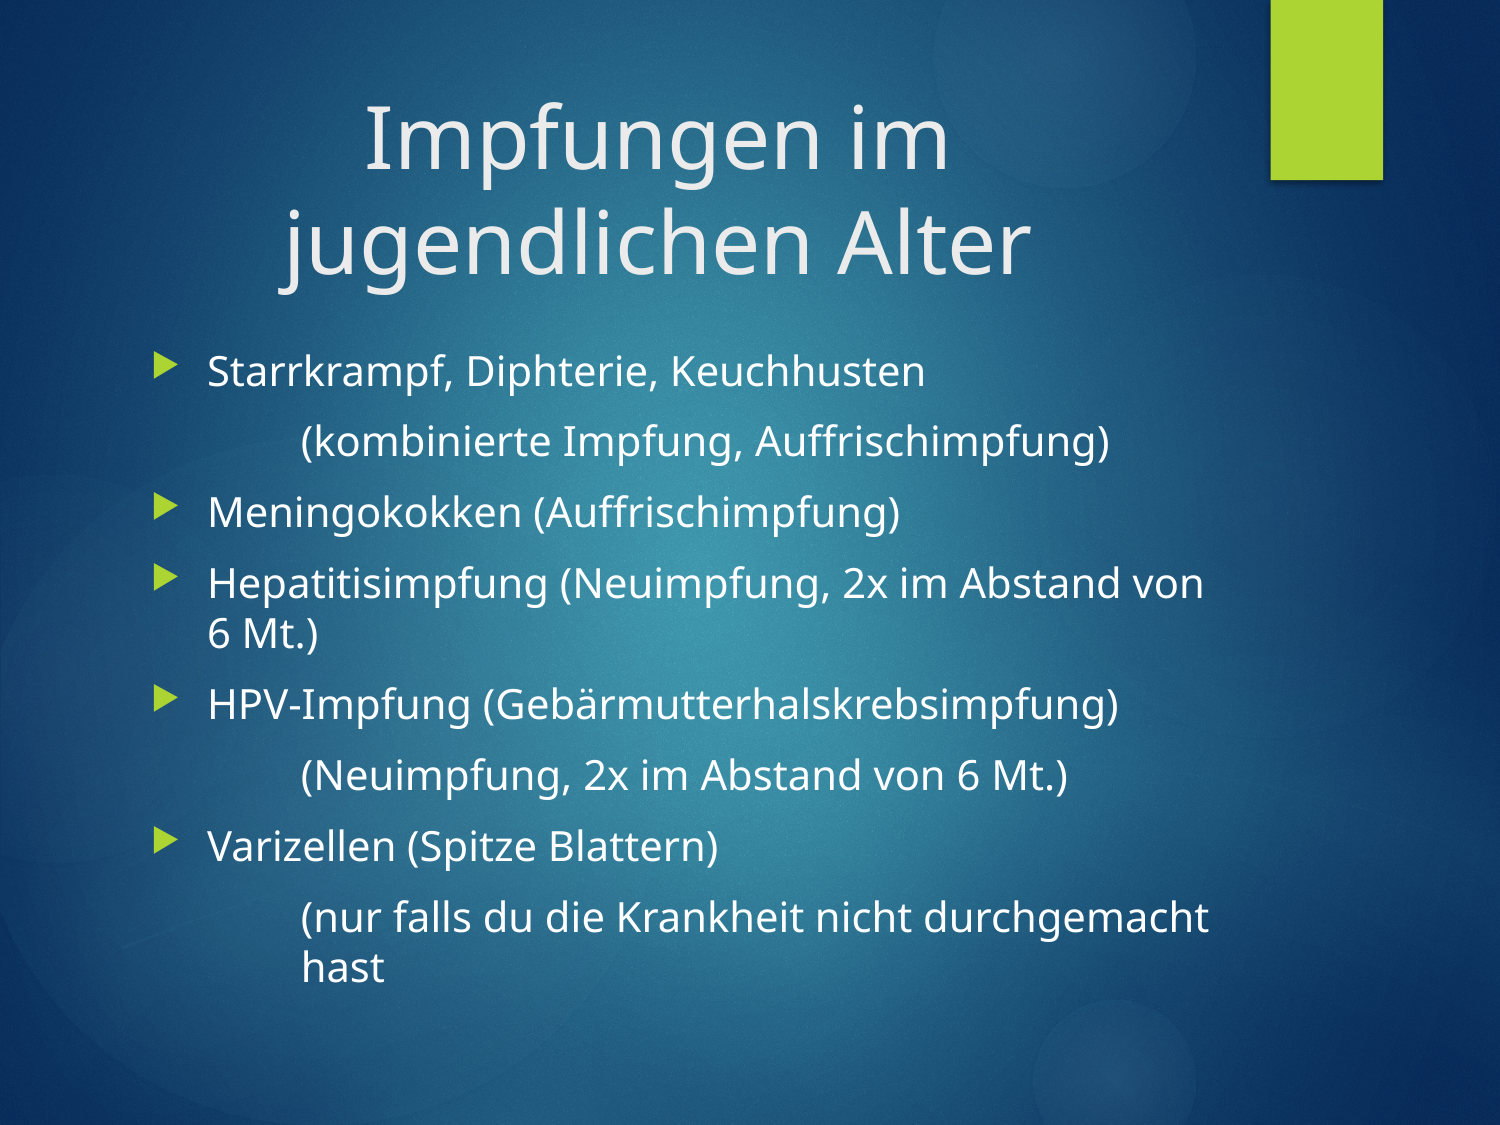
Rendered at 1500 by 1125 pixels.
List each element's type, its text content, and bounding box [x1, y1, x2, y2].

title Impfungen im jugendlichen Alter [79, 74, 1237, 304]
list Starrkrampf, Diphterie, Keuchhusten (kombinierte Impfung, Auffrischimpfung) Meningokokken (Auffrischimpfung) Hepatitisimpfung (Neuimpfung, 2x im Abstand von 6 Mt.) HPV-Impfung (Gebärmutterhalskrebsimpfung) (Neuimpfung, 2x im Abstand von 6 Mt.) Varizellen (Spitze Blattern) (nur falls du die Krankheit nicht durchgemacht hast [135, 336, 1237, 1025]
